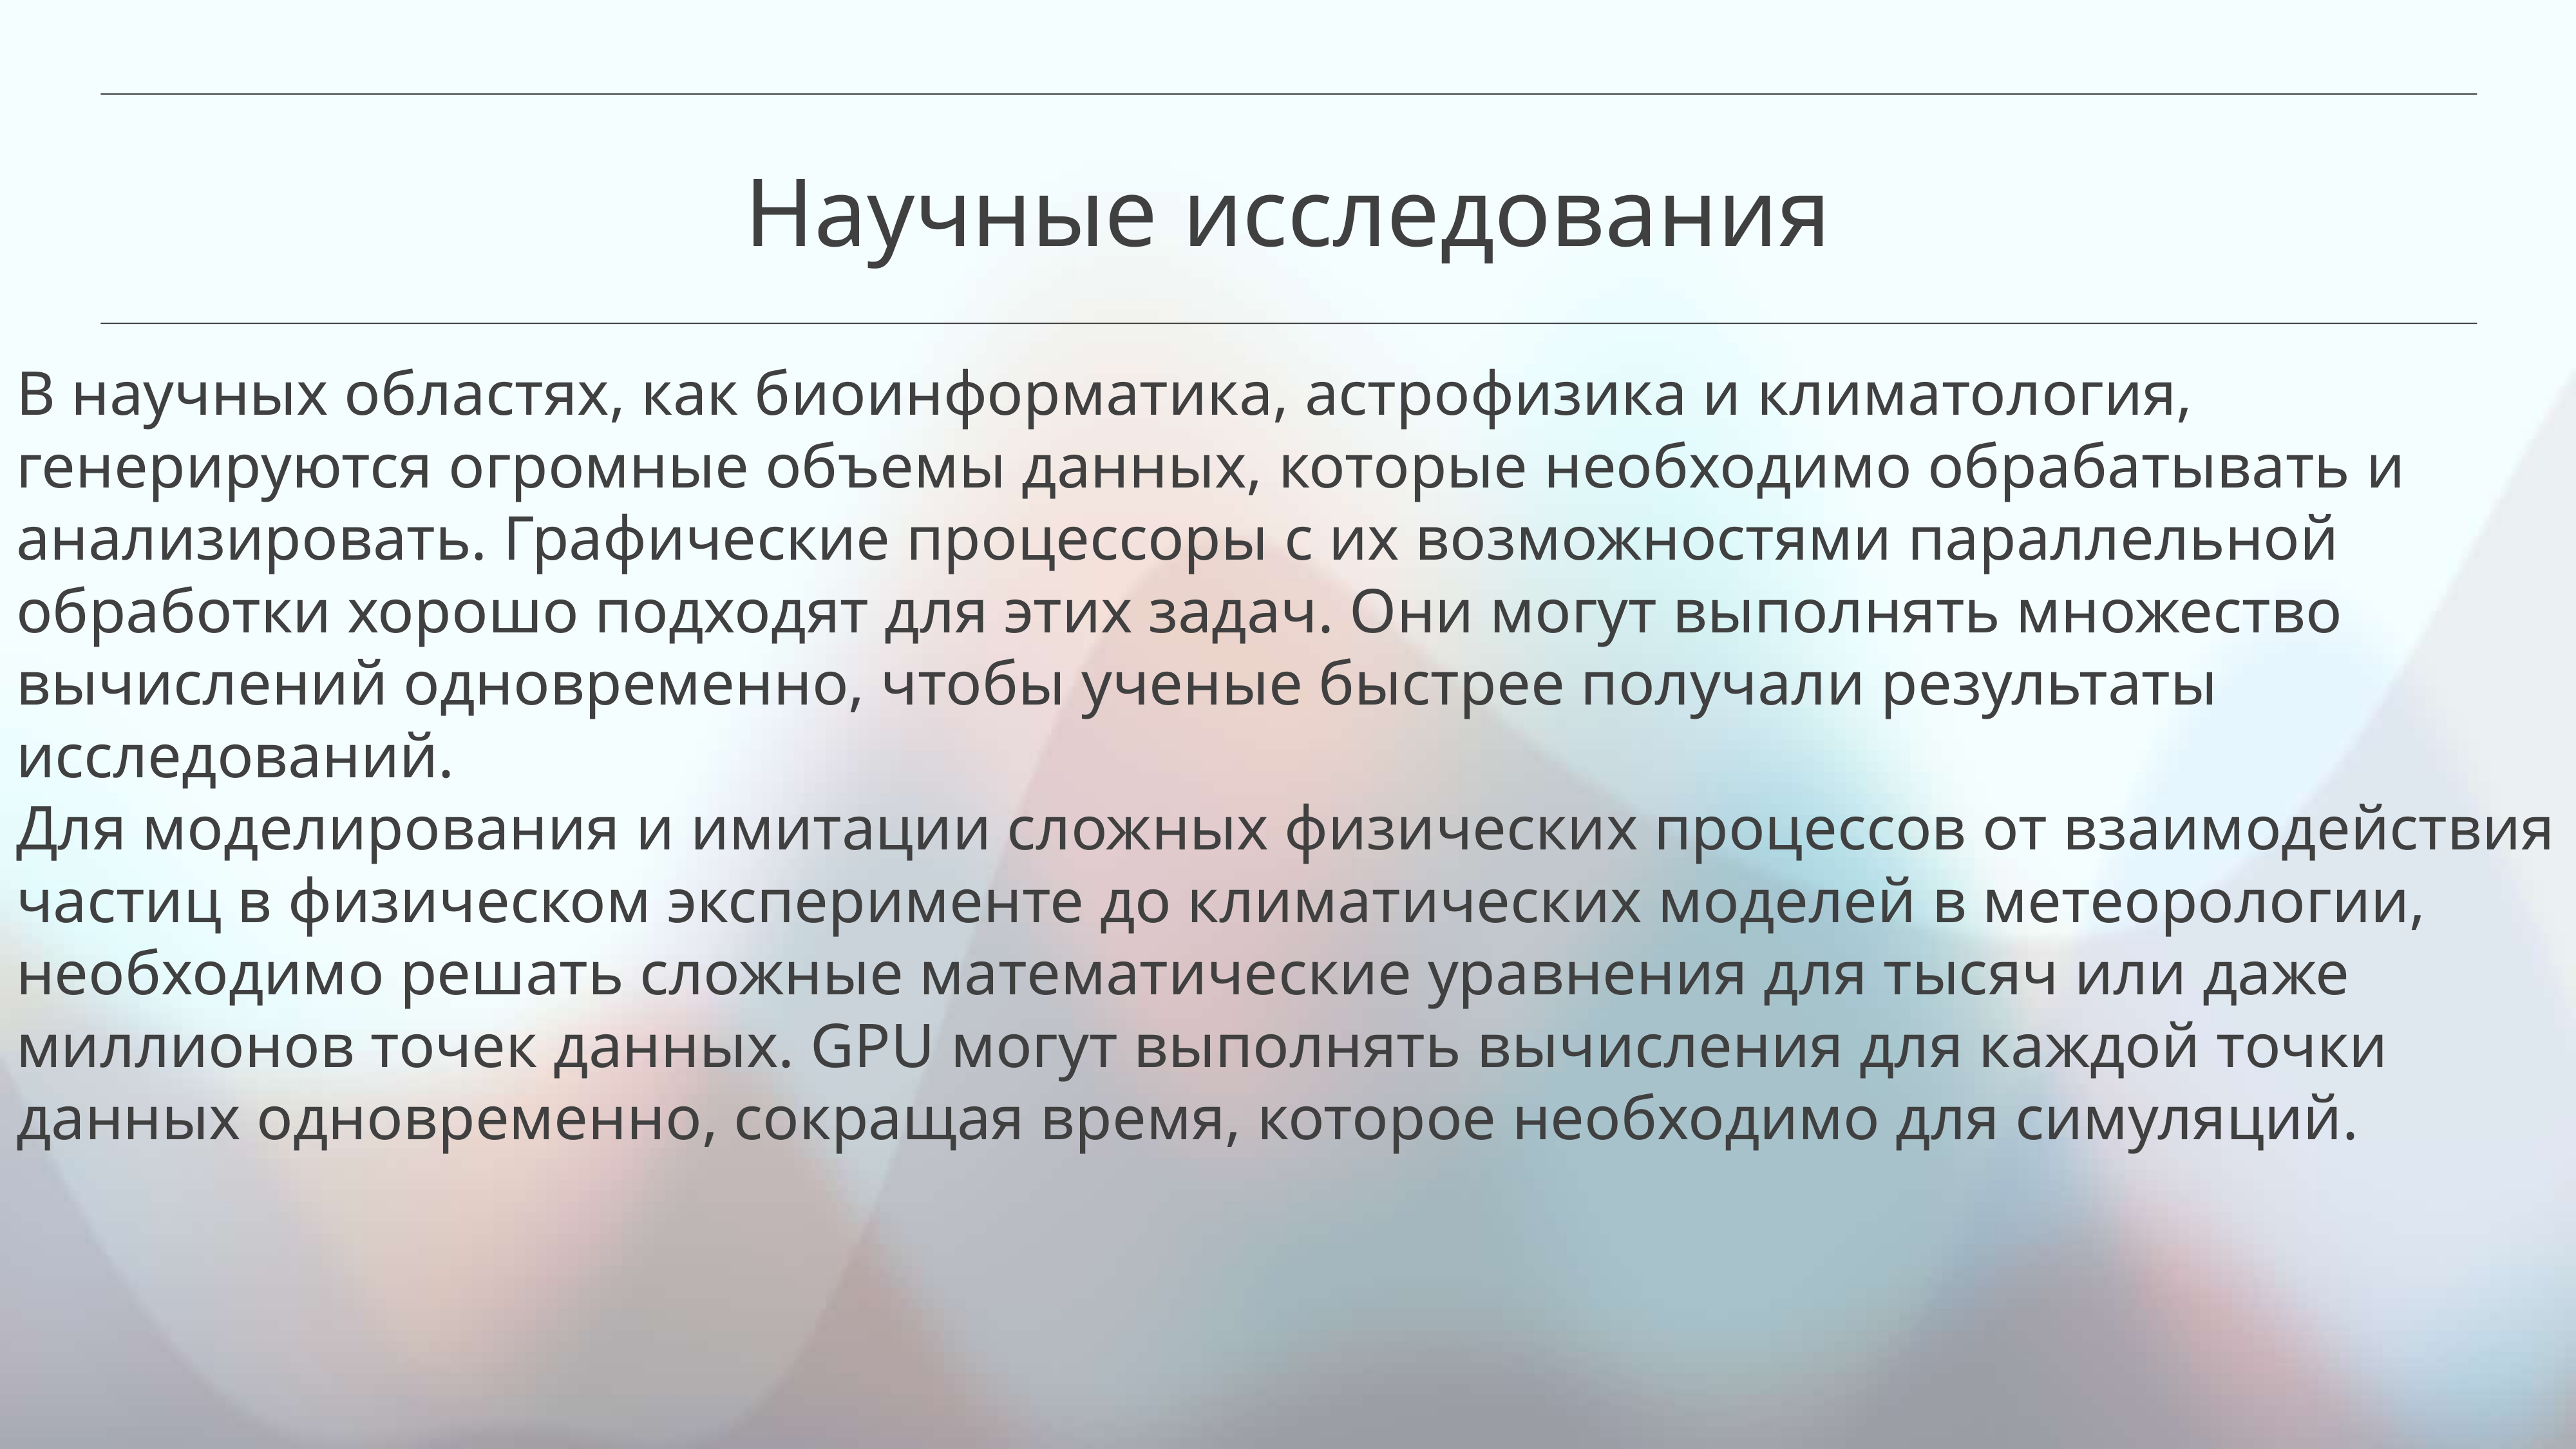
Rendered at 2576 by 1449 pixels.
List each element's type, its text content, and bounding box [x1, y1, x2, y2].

text_box Научные исследования [100, 120, 2476, 297]
text_box В научных областях, как биоинформатика, астрофизика и климатология, генерируются огромные объемы данных, которые необходимо обрабатывать и анализировать. Графические процессоры с их возможностями параллельной обработки хорошо подходят для этих задач. Они могут выполнять множество вычислений одновременно, чтобы ученые быстрее получали результаты исследований. Для моделирования и имитации сложных физических процессов от взаимодействия частиц в физическом эксперименте до климатических моделей в метеорологии, необходимо решать сложные математические уравнения для тысяч или даже миллионов точек данных. GPU могут выполнять вычисления для каждой точки данных одновременно, сокращая время, которое необходимо для симуляций. [6, 350, 2570, 1232]
picture [0, 0, 2576, 1449]
